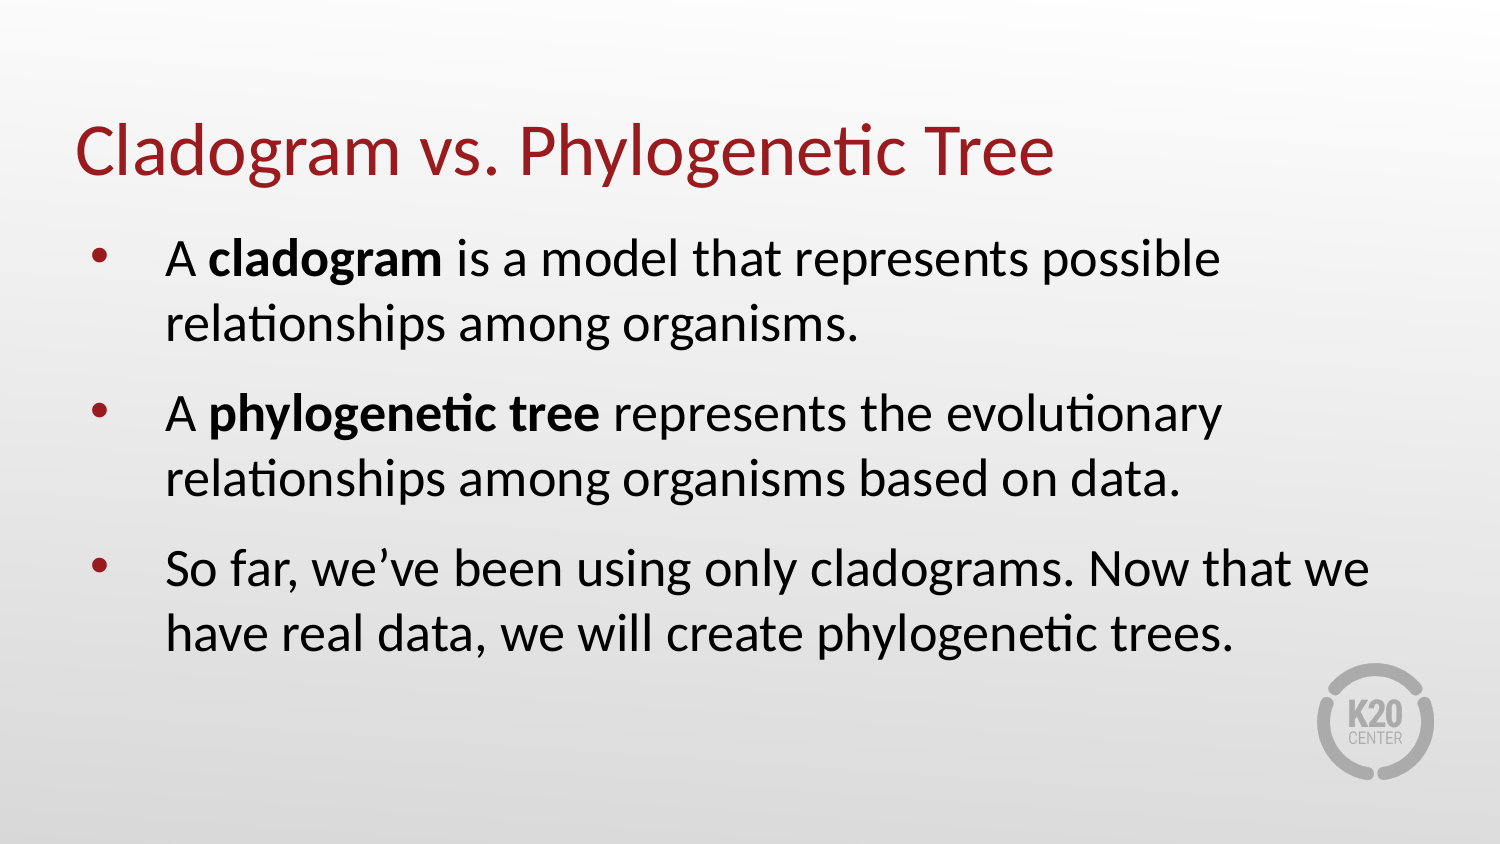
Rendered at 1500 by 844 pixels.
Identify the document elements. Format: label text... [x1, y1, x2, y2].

title Cladogram vs. Phylogenetic Tree [75, 50, 1425, 191]
picture [1300, 646, 1451, 797]
list A cladogram is a model that represents possible relationships among organisms. A phylogenetic tree represents the evolutionary relationships among organisms based on data. So far, we’ve been using only cladograms. Now that we have real data, we will create phylogenetic trees. [75, 214, 1425, 779]
